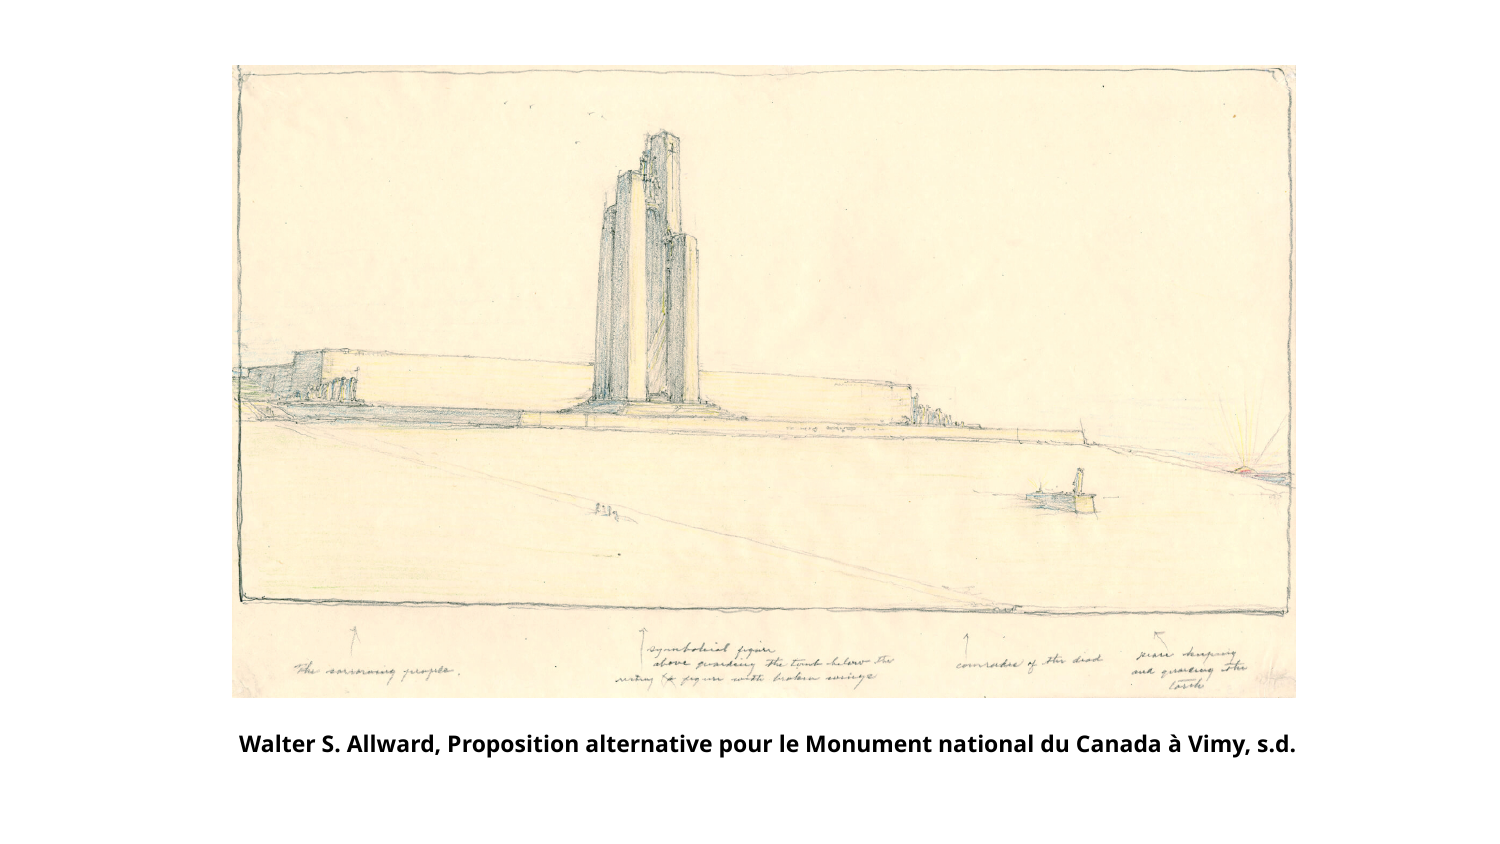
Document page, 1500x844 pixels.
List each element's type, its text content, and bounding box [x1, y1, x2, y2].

text_box Walter S. Allward, Proposition alternative pour le Monument national du Canada à Vimy, s.d. [218, 716, 1337, 772]
picture [231, 65, 1296, 699]
